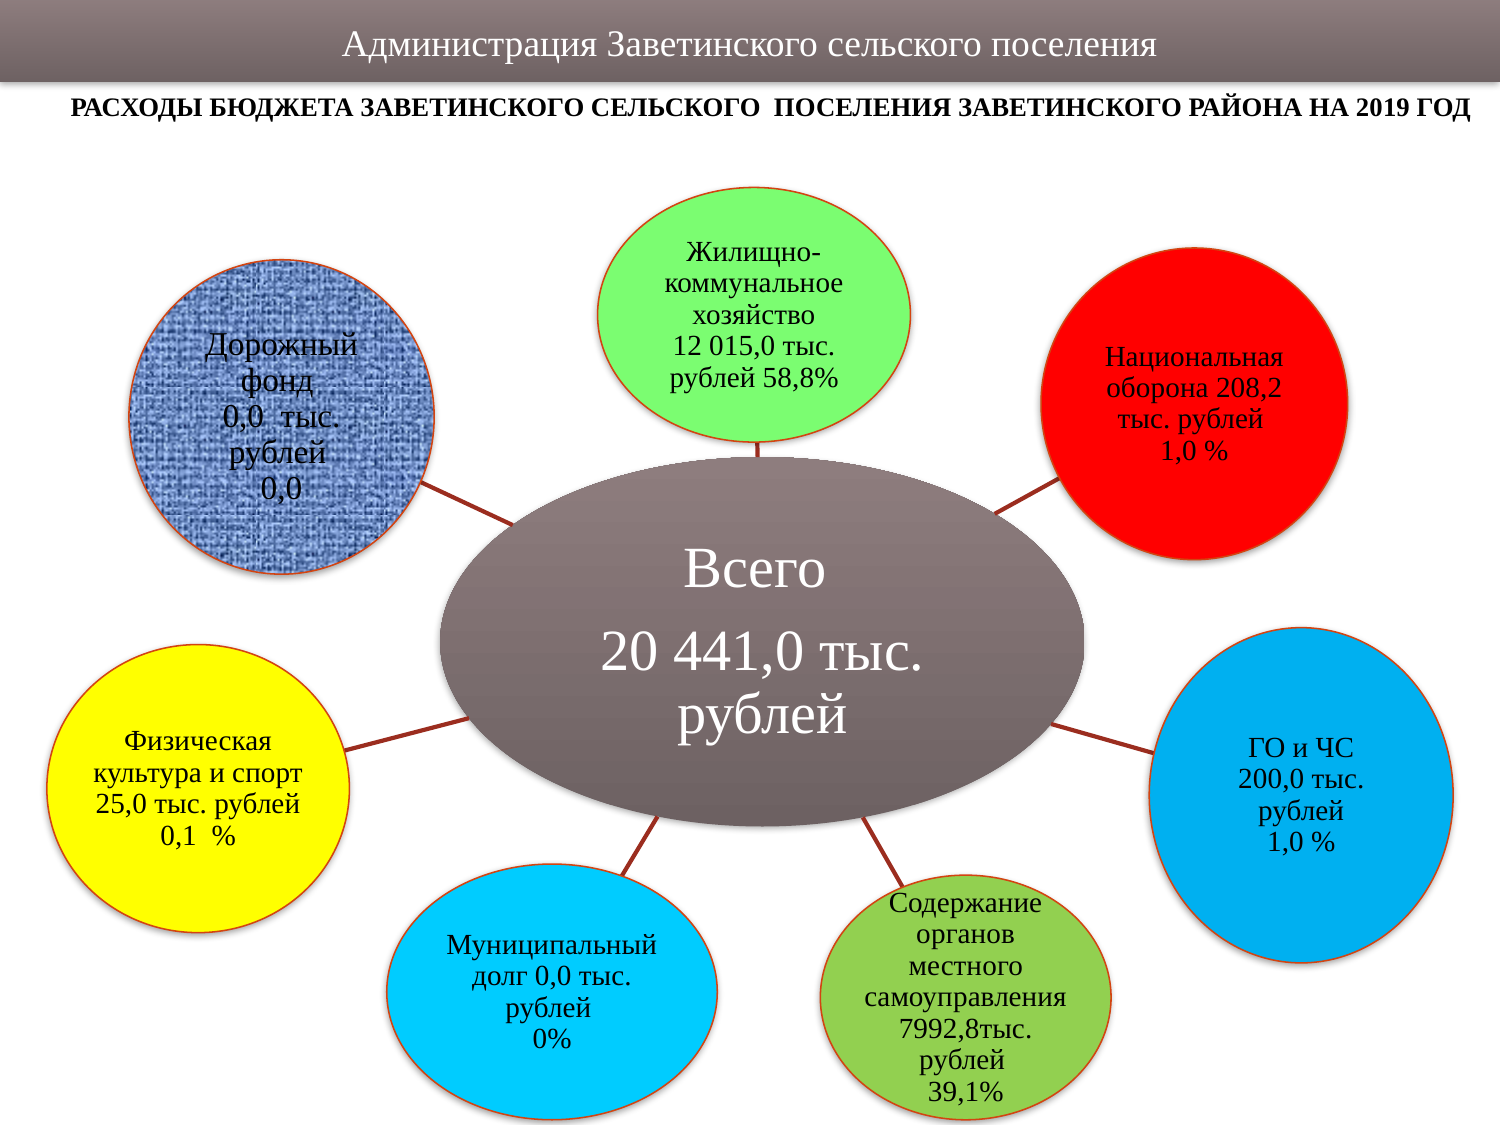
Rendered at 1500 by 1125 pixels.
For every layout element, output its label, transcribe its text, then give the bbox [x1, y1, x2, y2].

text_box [0, 187, 1500, 1125]
title РасходЫ бюджета Заветинского сельского поселения Заветинского района на 2019 год [39, 90, 1500, 155]
text_box Администрация Заветинского сельского поселения [0, 0, 1500, 82]
